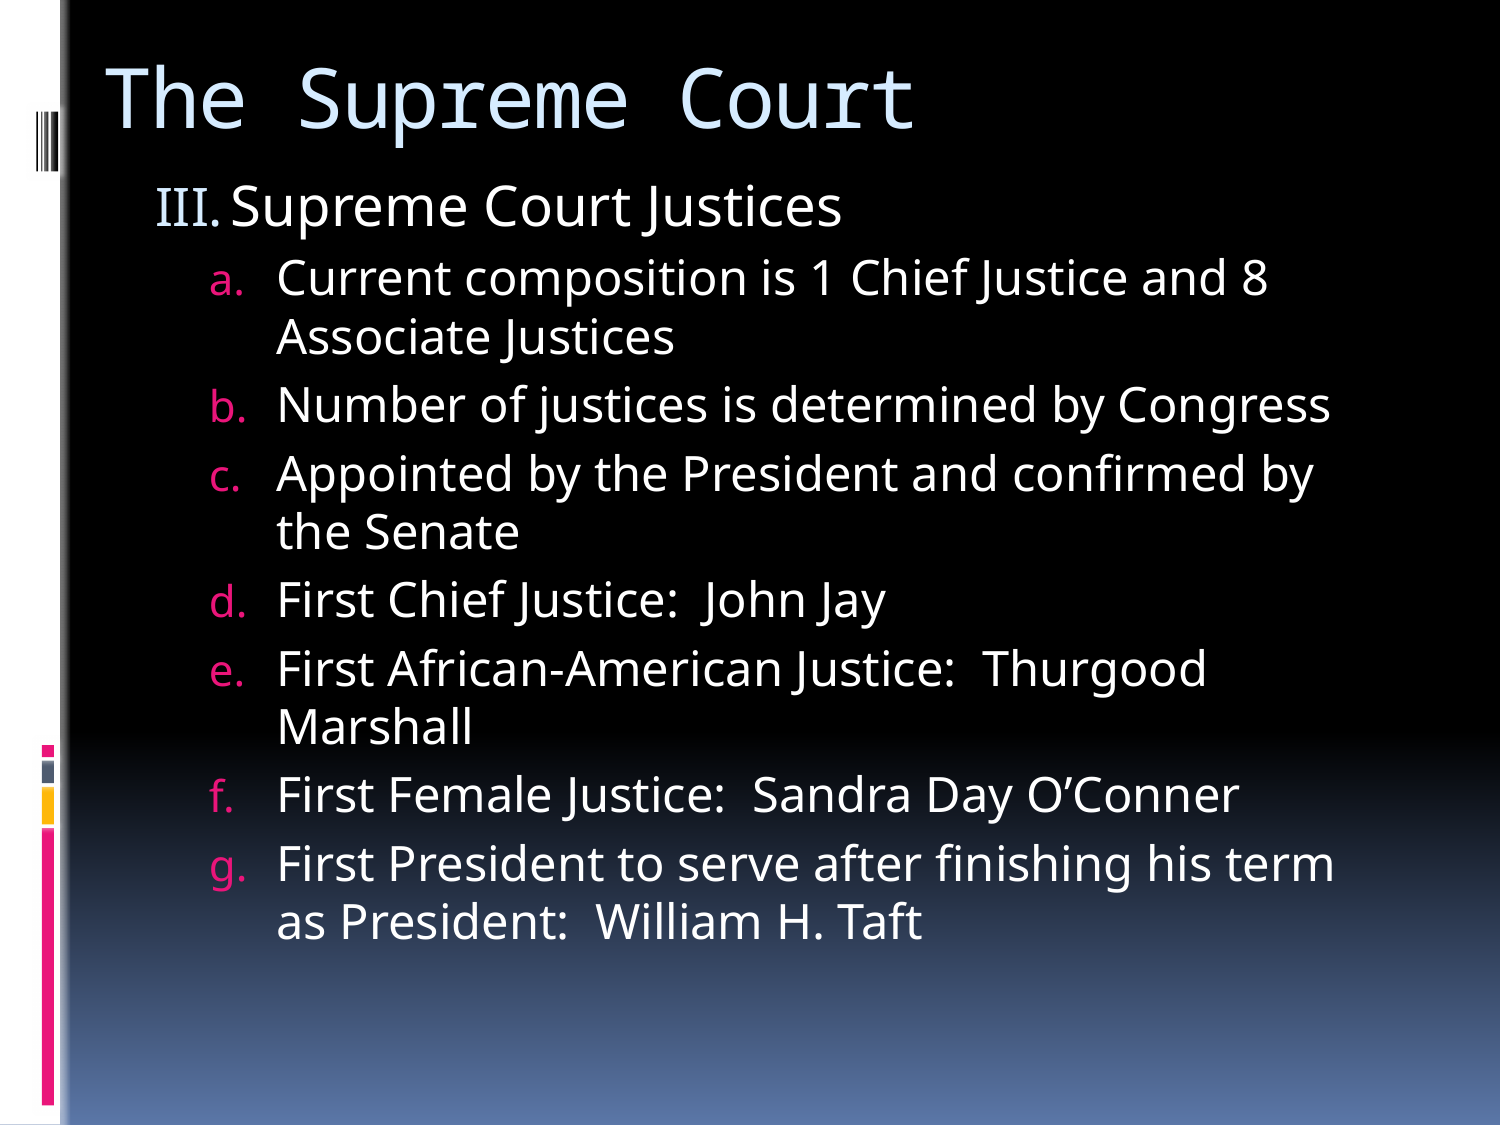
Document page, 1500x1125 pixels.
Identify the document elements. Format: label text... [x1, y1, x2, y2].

list Supreme Court Justices Current composition is 1 Chief Justice and 8 Associate Justices Number of justices is determined by Congress Appointed by the President and confirmed by the Senate First Chief Justice: John Jay First African-American Justice: Thurgood Marshall First Female Justice: Sandra Day O’Conner First President to serve after finishing his term as President: William H. Taft [137, 162, 1356, 987]
title The Supreme Court [87, 37, 1326, 188]
